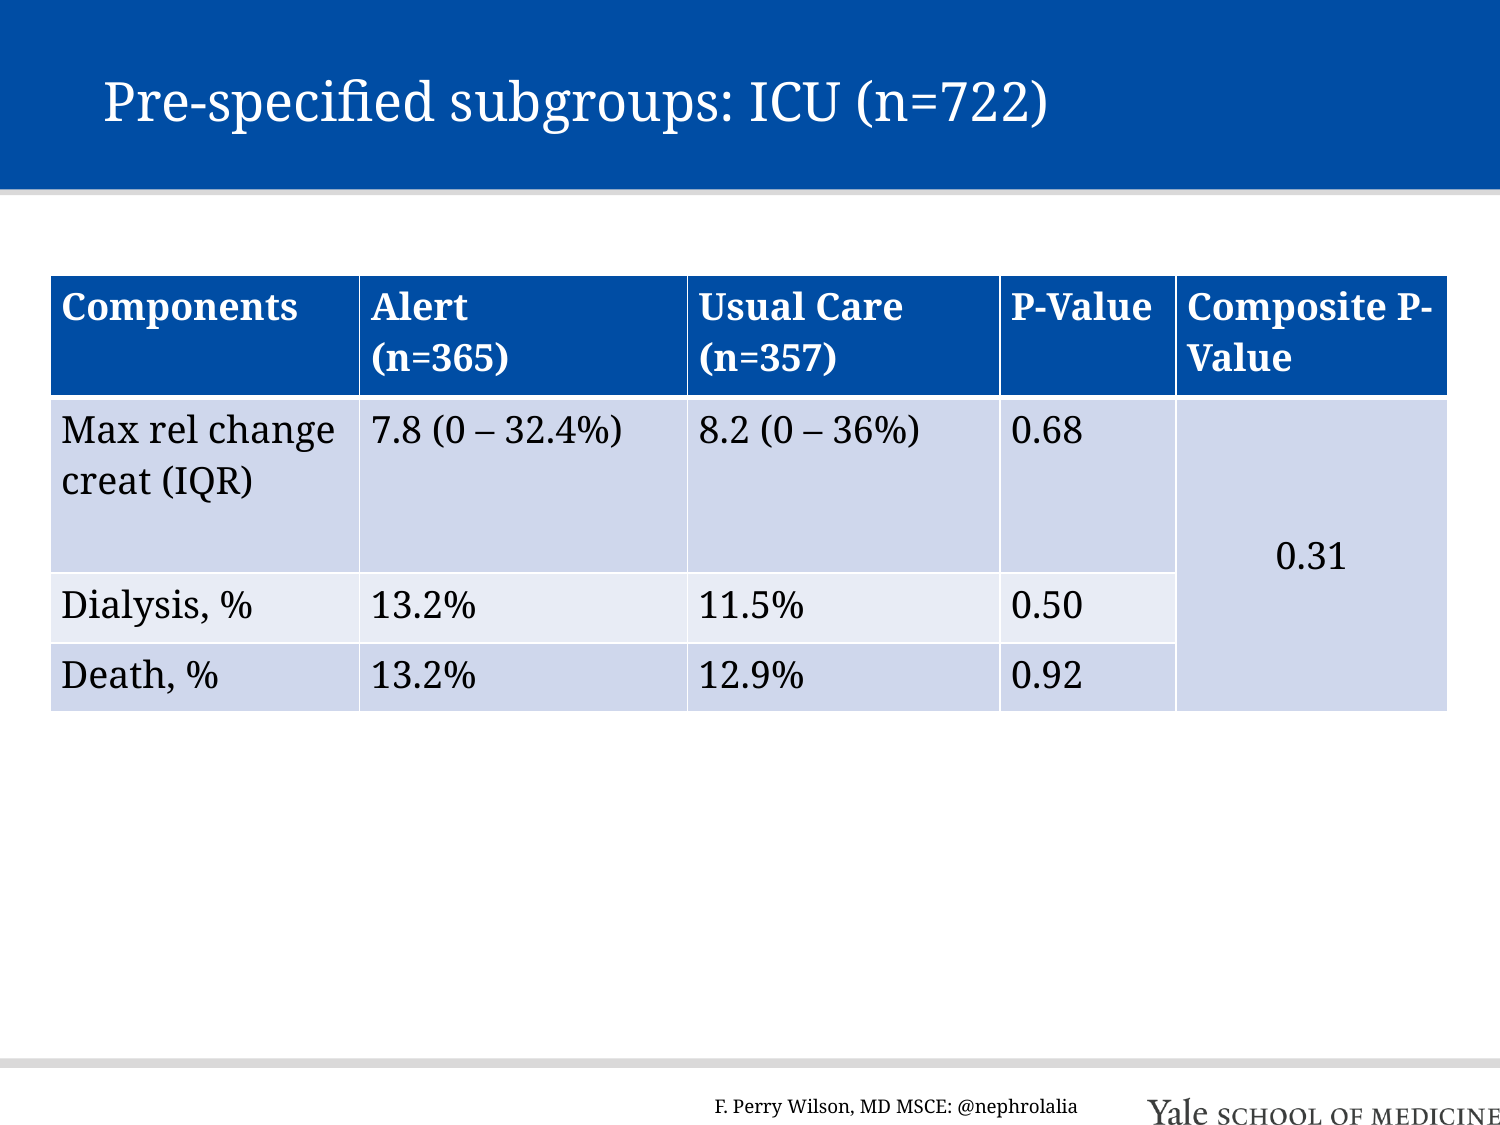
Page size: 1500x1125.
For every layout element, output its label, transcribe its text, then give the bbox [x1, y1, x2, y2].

table_cell 13.2% [360, 644, 687, 711]
table_header Composite P-Value [1177, 276, 1447, 395]
title Pre-specified subgroups: ICU (n=722) [88, 24, 1424, 176]
table_cell Dialysis, % [51, 574, 359, 642]
table_cell 13.2% [360, 574, 687, 642]
table_cell 0.31 [1177, 400, 1447, 711]
table_header Components [51, 276, 359, 395]
table_header P-Value [1001, 276, 1175, 395]
table_cell Death, % [51, 644, 359, 711]
table_cell 0.92 [1001, 644, 1175, 711]
table_cell 8.2 (0 – 36%) [688, 400, 999, 572]
table_cell 7.8 (0 – 32.4%) [360, 400, 687, 572]
table_cell 12.9% [688, 644, 999, 711]
picture [1147, 1097, 1500, 1125]
table_cell 11.5% [688, 574, 999, 642]
table_header Usual Care (n=357) [688, 276, 999, 395]
table_header Alert (n=365) [360, 276, 687, 395]
table_cell 0.68 [1001, 400, 1175, 572]
table_cell 0.50 [1001, 574, 1175, 642]
table_cell Max rel change creat (IQR) [51, 400, 359, 572]
